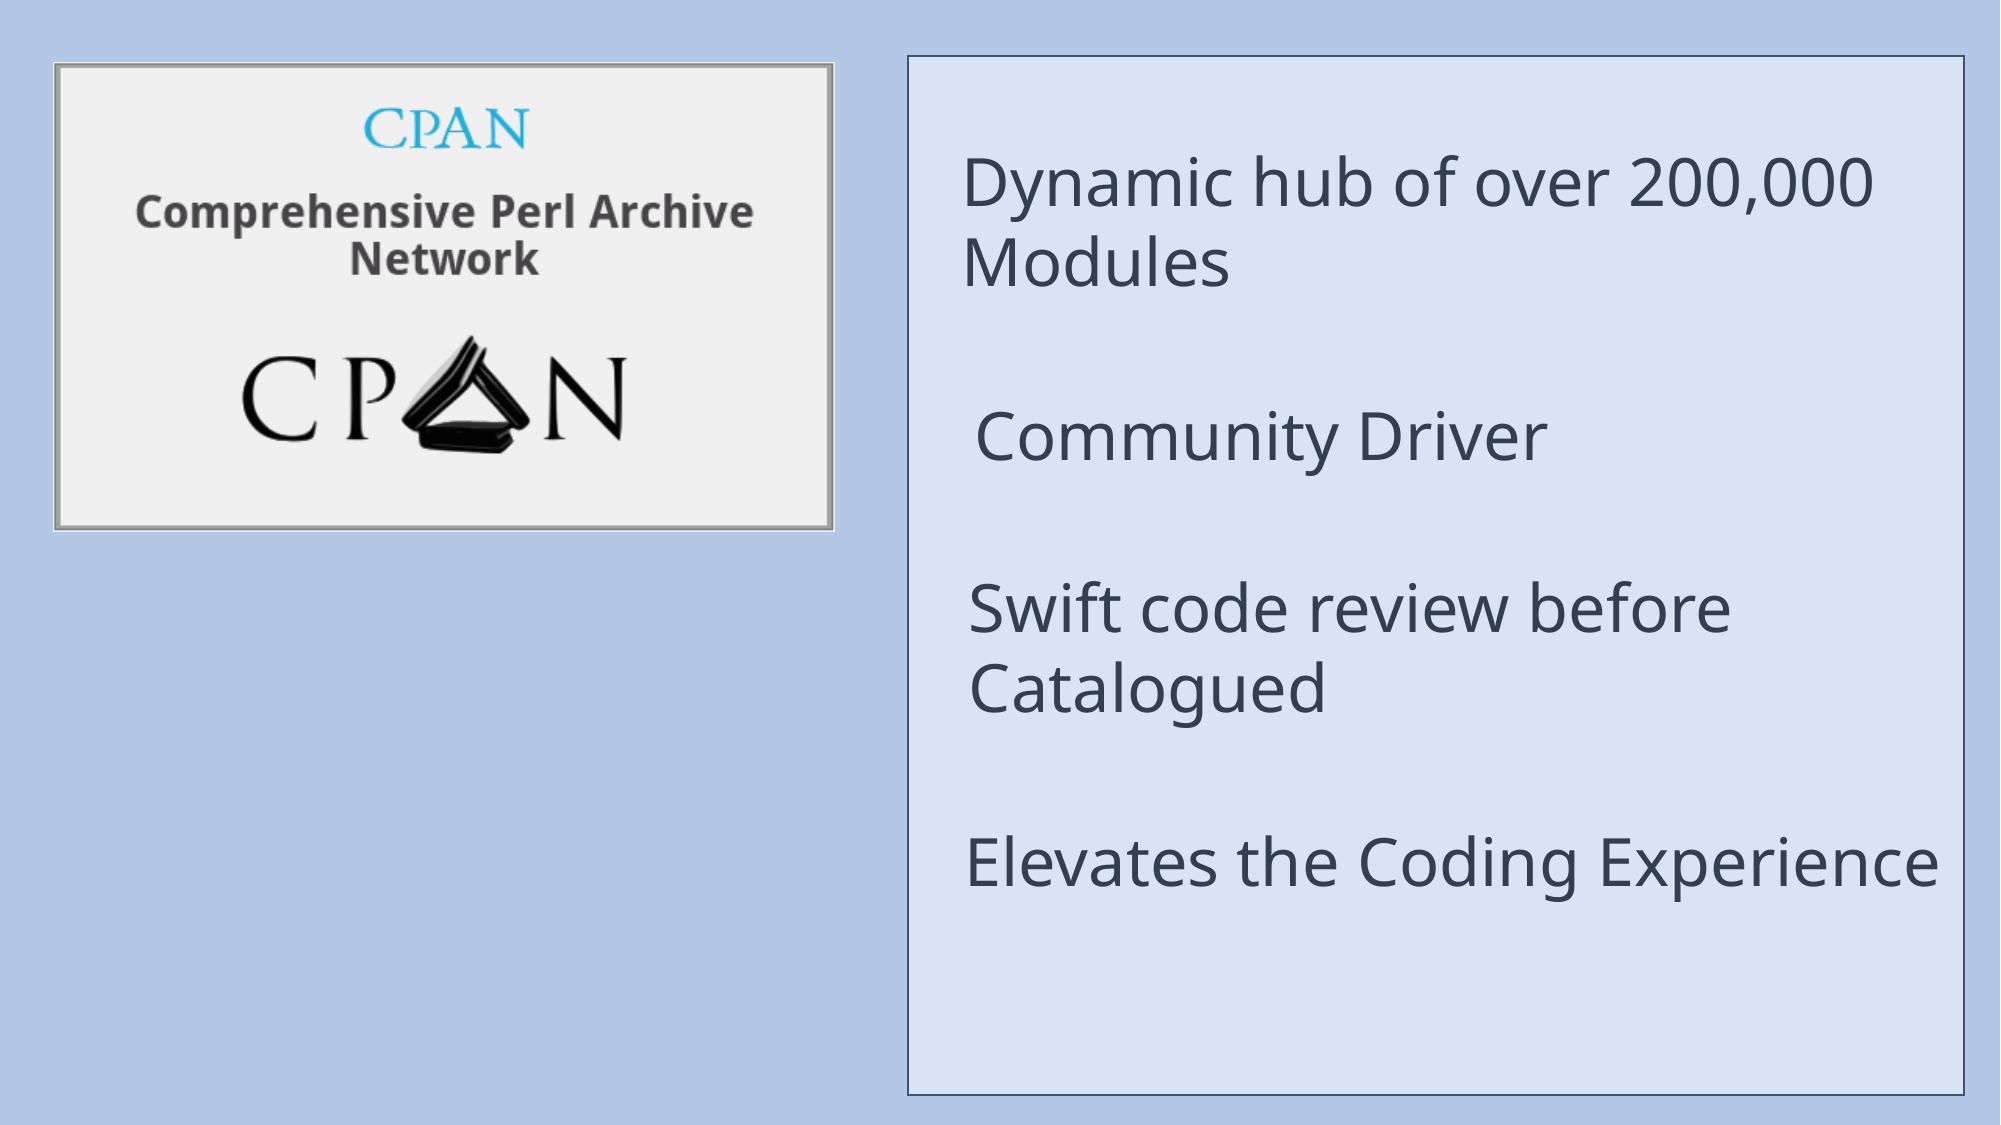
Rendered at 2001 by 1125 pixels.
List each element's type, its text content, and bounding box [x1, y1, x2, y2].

text_box Community Driver [959, 386, 1565, 481]
text_box [907, 55, 1965, 1096]
text_box Elevates the Coding Experience [949, 812, 1958, 908]
text_box Swift code review before Catalogued [954, 558, 1749, 734]
text_box Dynamic hub of over 200,000 Modules [947, 132, 1892, 308]
picture [53, 62, 835, 532]
